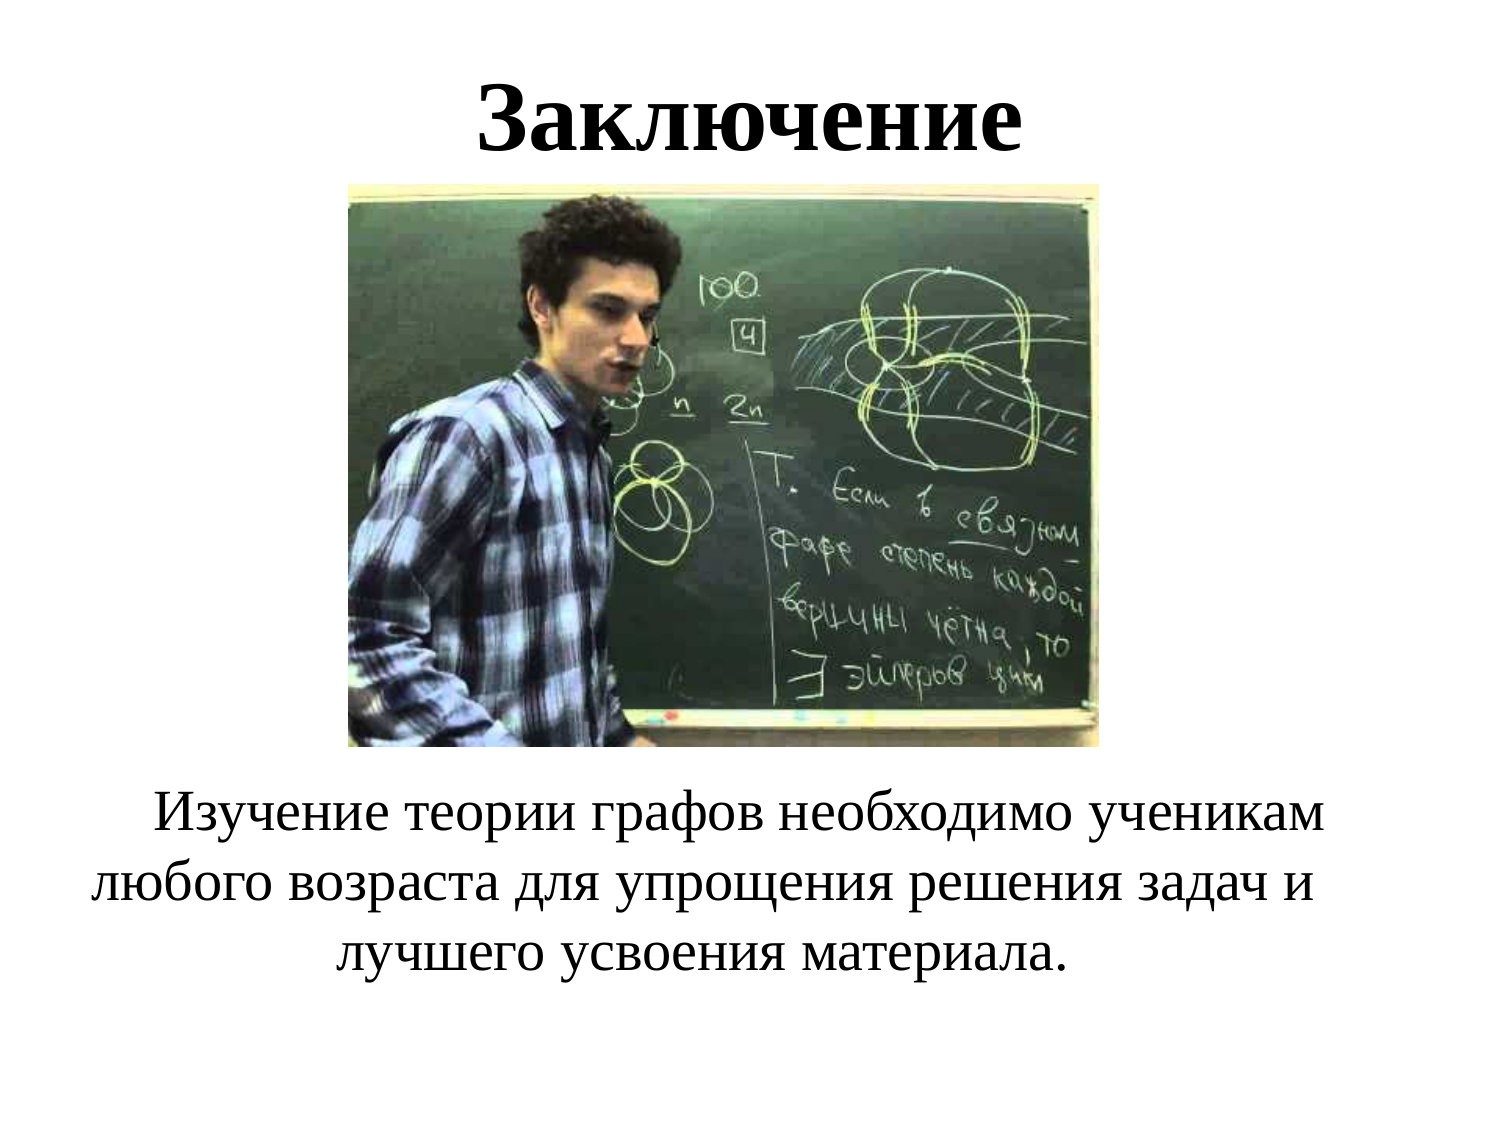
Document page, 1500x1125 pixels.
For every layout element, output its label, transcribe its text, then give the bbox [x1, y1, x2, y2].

text_box Заключение [0, 42, 1500, 178]
picture [348, 184, 1099, 748]
text_box Изучение теории графов необходимо ученикам любого возраста для упрощения решения задач и лучшего усвоения материала. [0, 764, 1406, 990]
